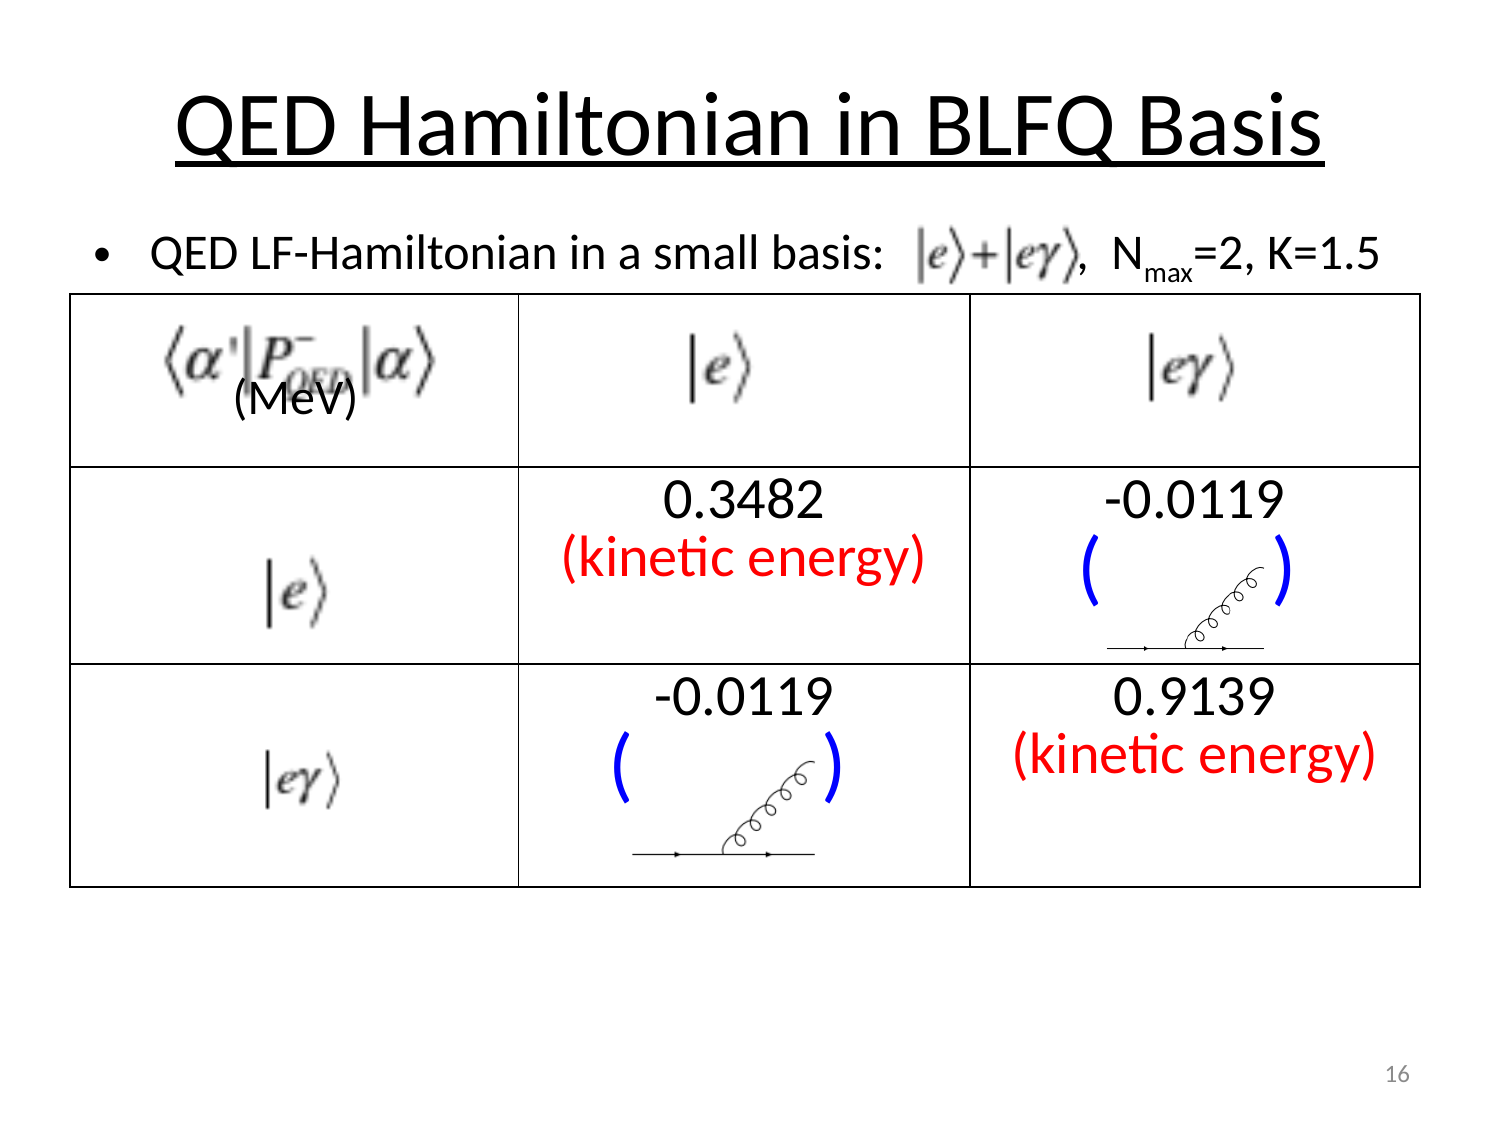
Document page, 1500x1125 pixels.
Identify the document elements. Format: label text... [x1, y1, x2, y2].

title QED Hamiltonian in BLFQ Basis [75, 24, 1425, 213]
picture [1103, 560, 1269, 652]
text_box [684, 323, 760, 409]
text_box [260, 548, 337, 634]
table_header [971, 295, 1419, 466]
table_header (MeV) [71, 295, 518, 466]
table_cell [71, 665, 518, 886]
table_cell 0.9139 (kinetic energy) [971, 665, 1419, 886]
slide_number 16 [1074, 1042, 1425, 1103]
text_box QED LF-Hamiltonian in a small basis: , Nmax=2, K=1.5 [78, 212, 1416, 296]
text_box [1143, 324, 1239, 407]
table_cell [71, 468, 518, 663]
table_cell 0.3482 (kinetic energy) [519, 468, 969, 663]
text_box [159, 312, 440, 407]
table_header [519, 296, 969, 466]
picture [629, 753, 822, 860]
table_cell -0.0119 ( ) [971, 468, 1419, 663]
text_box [912, 220, 1081, 288]
table_cell -0.0119 ( ) [519, 665, 969, 886]
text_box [260, 742, 344, 814]
